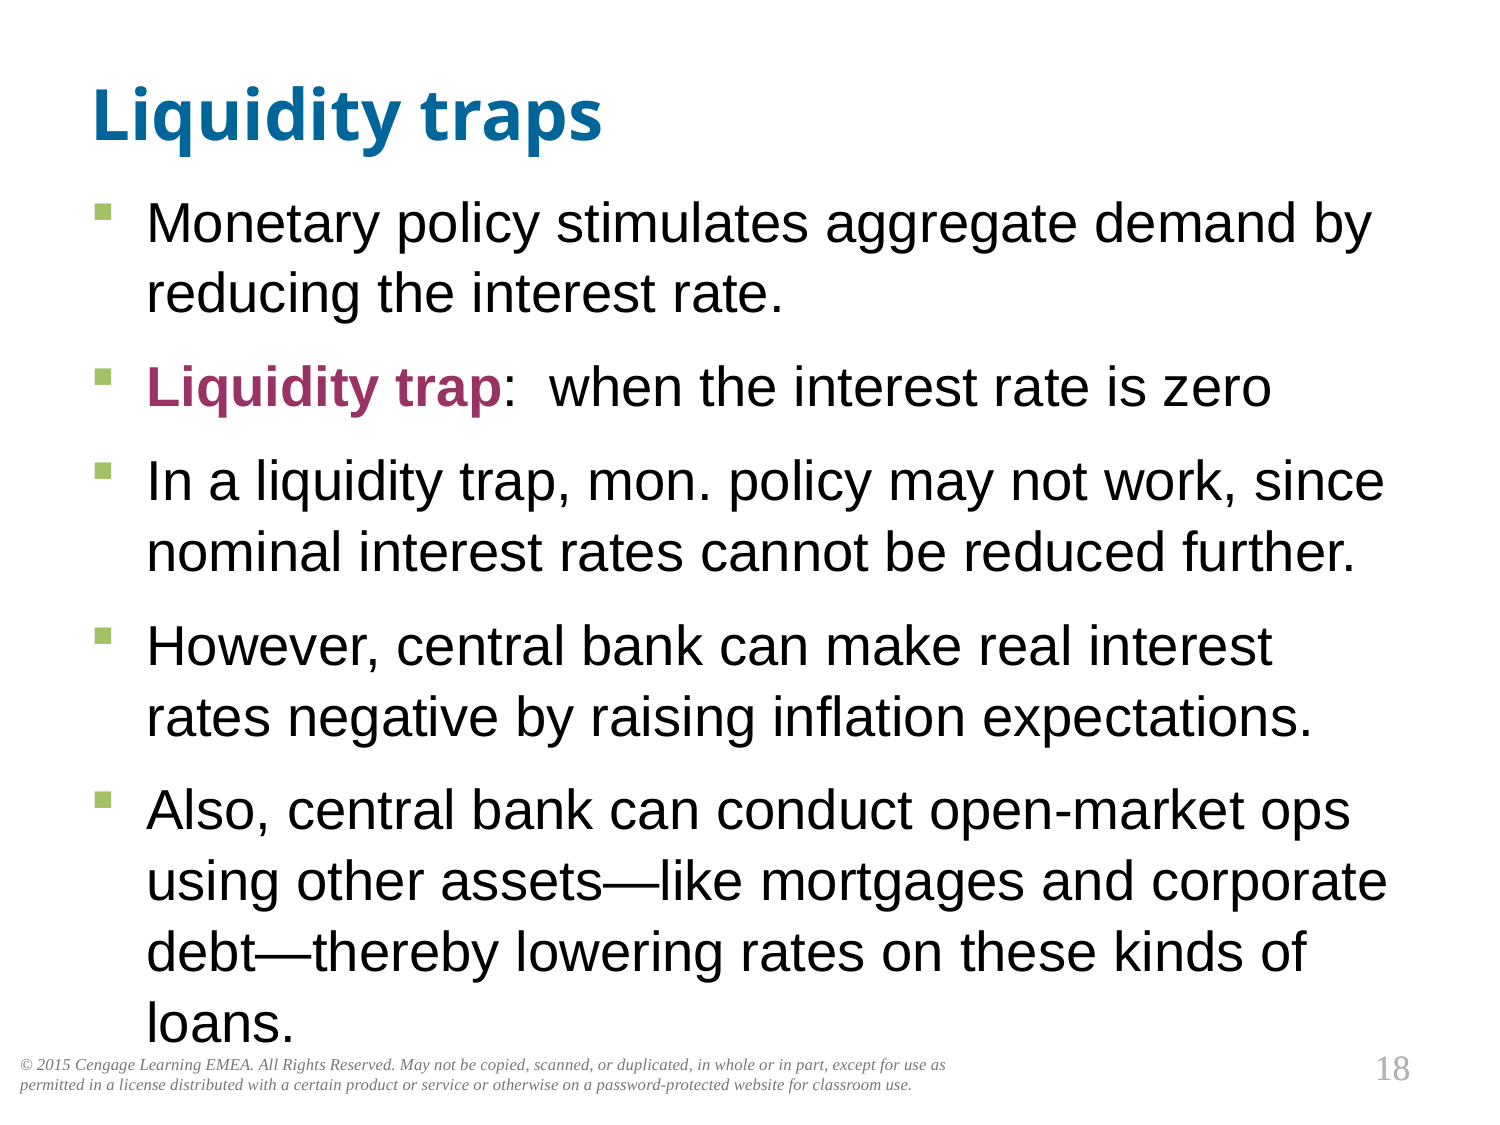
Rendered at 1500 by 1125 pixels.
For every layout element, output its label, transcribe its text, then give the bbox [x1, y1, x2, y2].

title Liquidity traps [74, 37, 1426, 174]
list Monetary policy stimulates aggregate demand by reducing the interest rate. Liquidity trap: when the interest rate is zero In a liquidity trap, mon. policy may not work, since nominal interest rates cannot be reduced further. However, central bank can make real interest rates negative by raising inflation expectations. Also, central bank can conduct open-market ops using other assets—like mortgages and corporate debt—thereby lowering rates on these kinds of loans. [74, 174, 1426, 1038]
